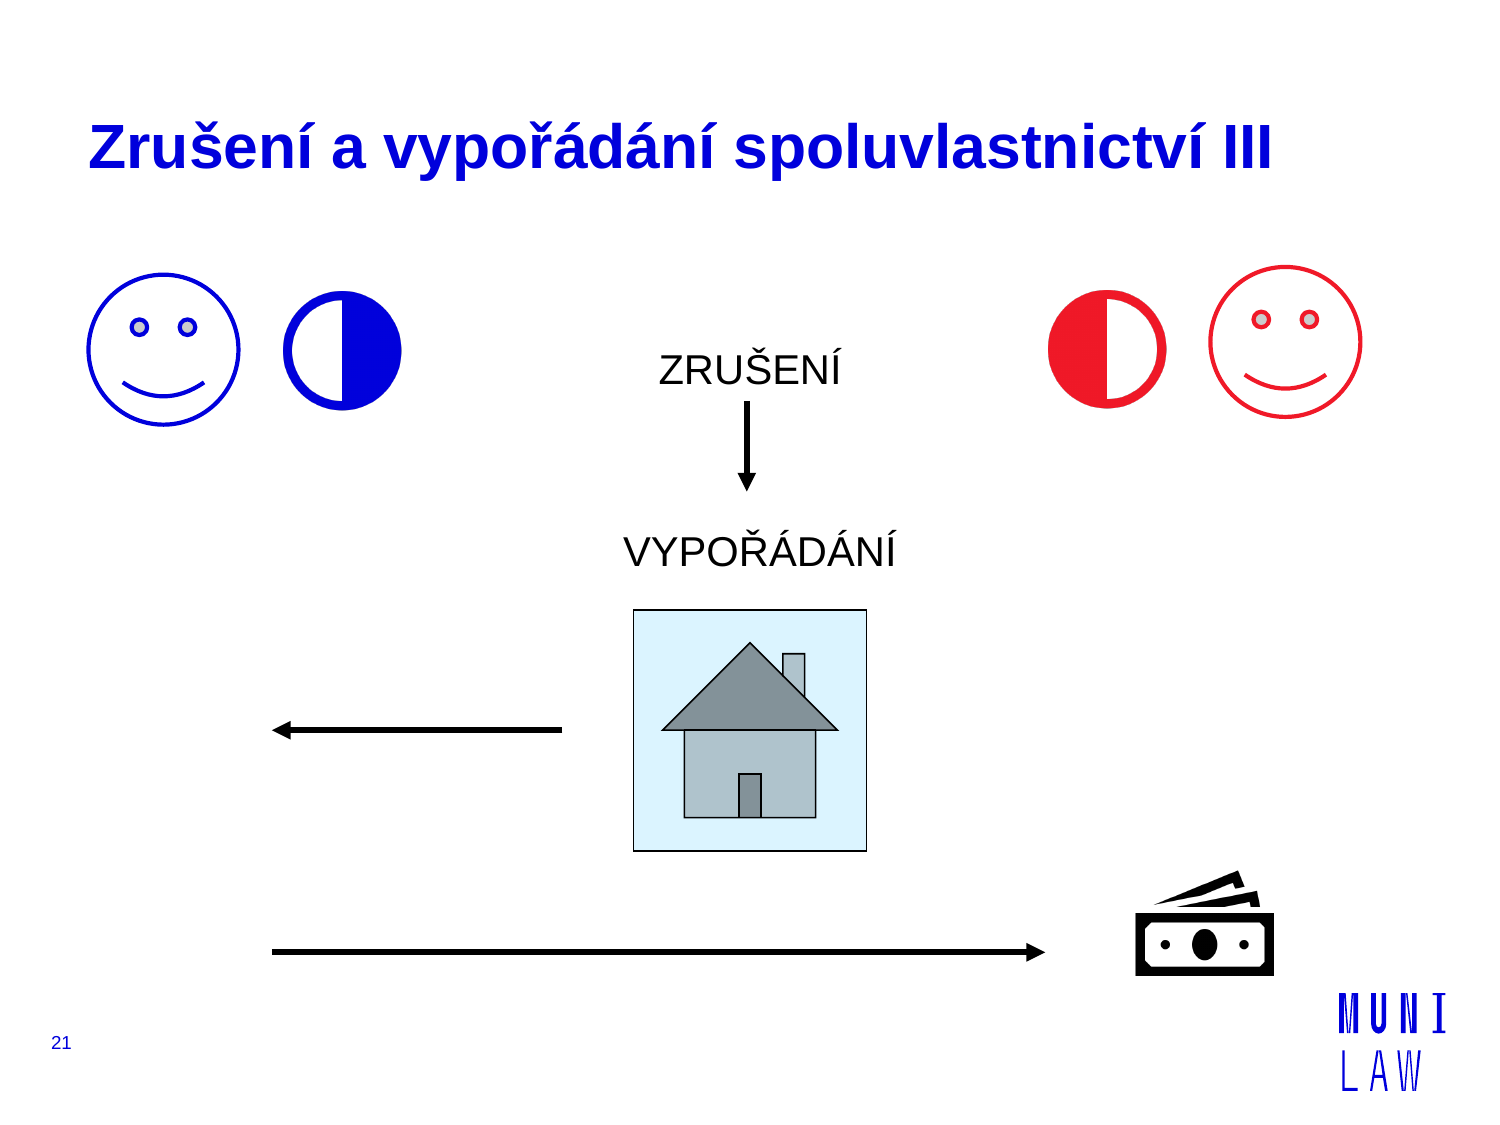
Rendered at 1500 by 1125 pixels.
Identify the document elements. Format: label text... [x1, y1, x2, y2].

text_box [633, 609, 867, 851]
picture [1129, 849, 1281, 1001]
slide_number 21 [51, 1021, 82, 1063]
text_box ZRUŠENÍ [643, 335, 916, 401]
title Zrušení a vypořádání spoluvlastnictví III [88, 118, 1412, 193]
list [266, 275, 418, 426]
text_box [1208, 264, 1363, 420]
text_box VYPOŘÁDÁNÍ [608, 517, 916, 583]
text_box [86, 272, 241, 427]
picture [1032, 274, 1182, 424]
